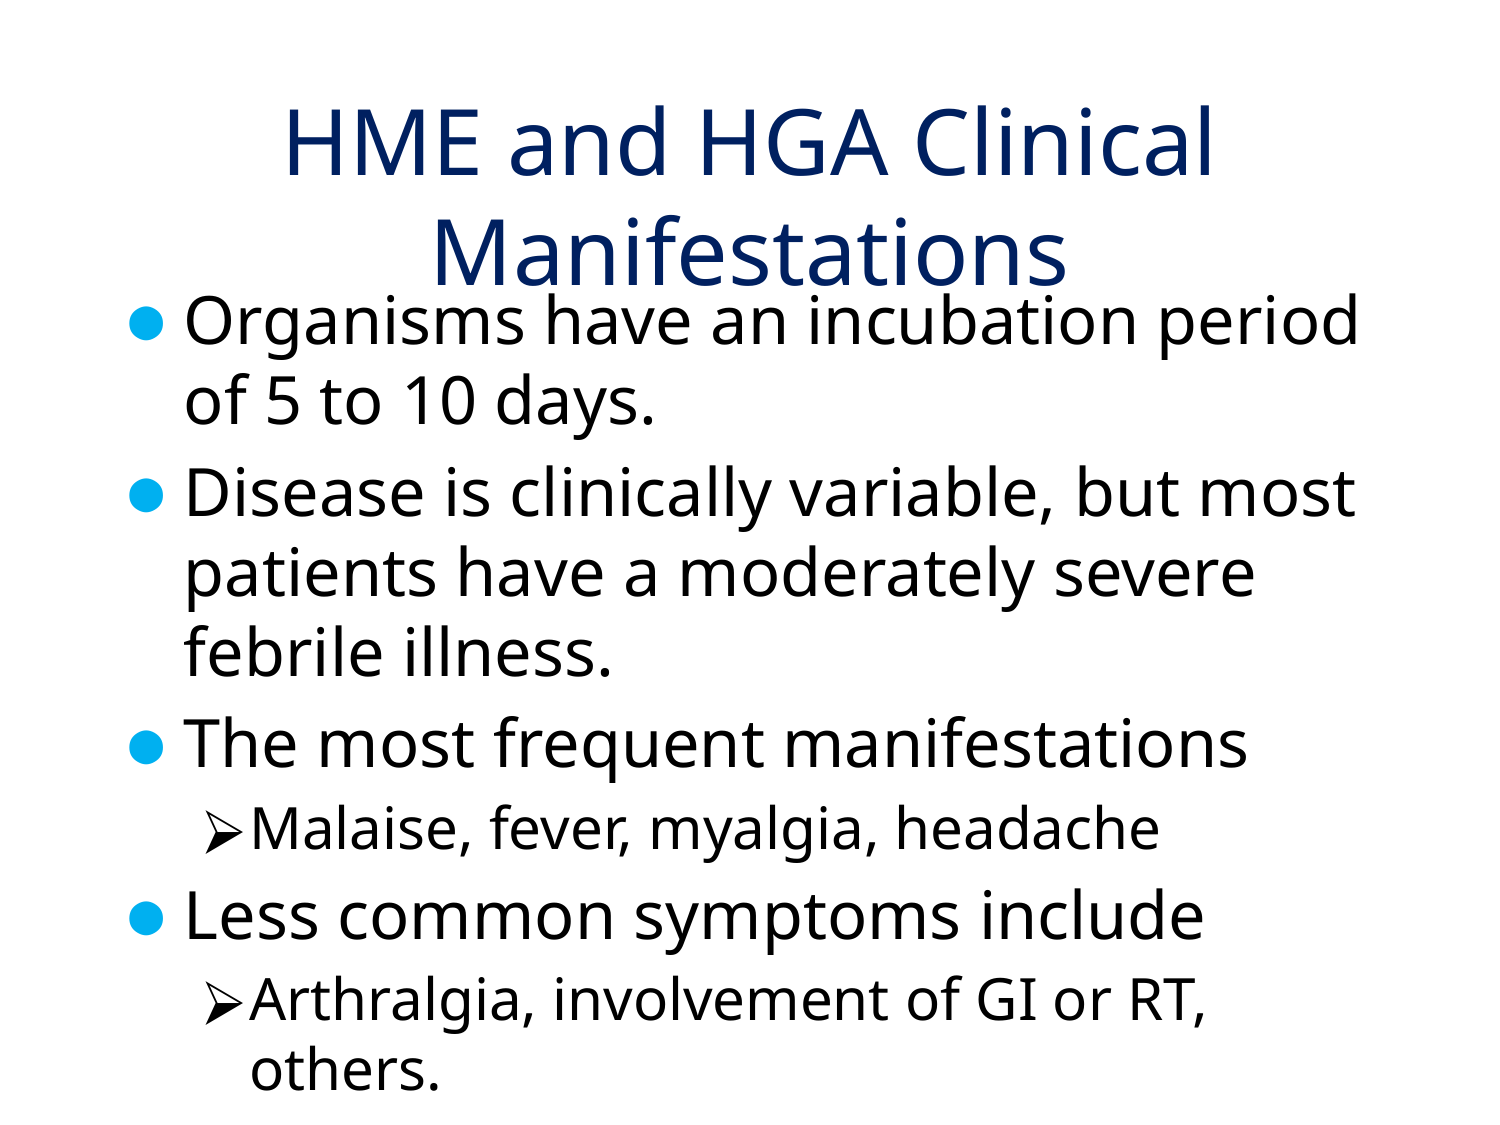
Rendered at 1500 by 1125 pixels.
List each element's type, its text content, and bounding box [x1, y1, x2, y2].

title HME and HGA Clinical Manifestations [0, 45, 1500, 233]
list Organisms have an incubation period of 5 to 10 days. Disease is clinically variable, but most patients have a moderately severe febrile illness. The most frequent manifestations Malaise, fever, myalgia, headache Less common symptoms include Arthralgia, involvement of GI or RT, others. [112, 270, 1388, 1071]
